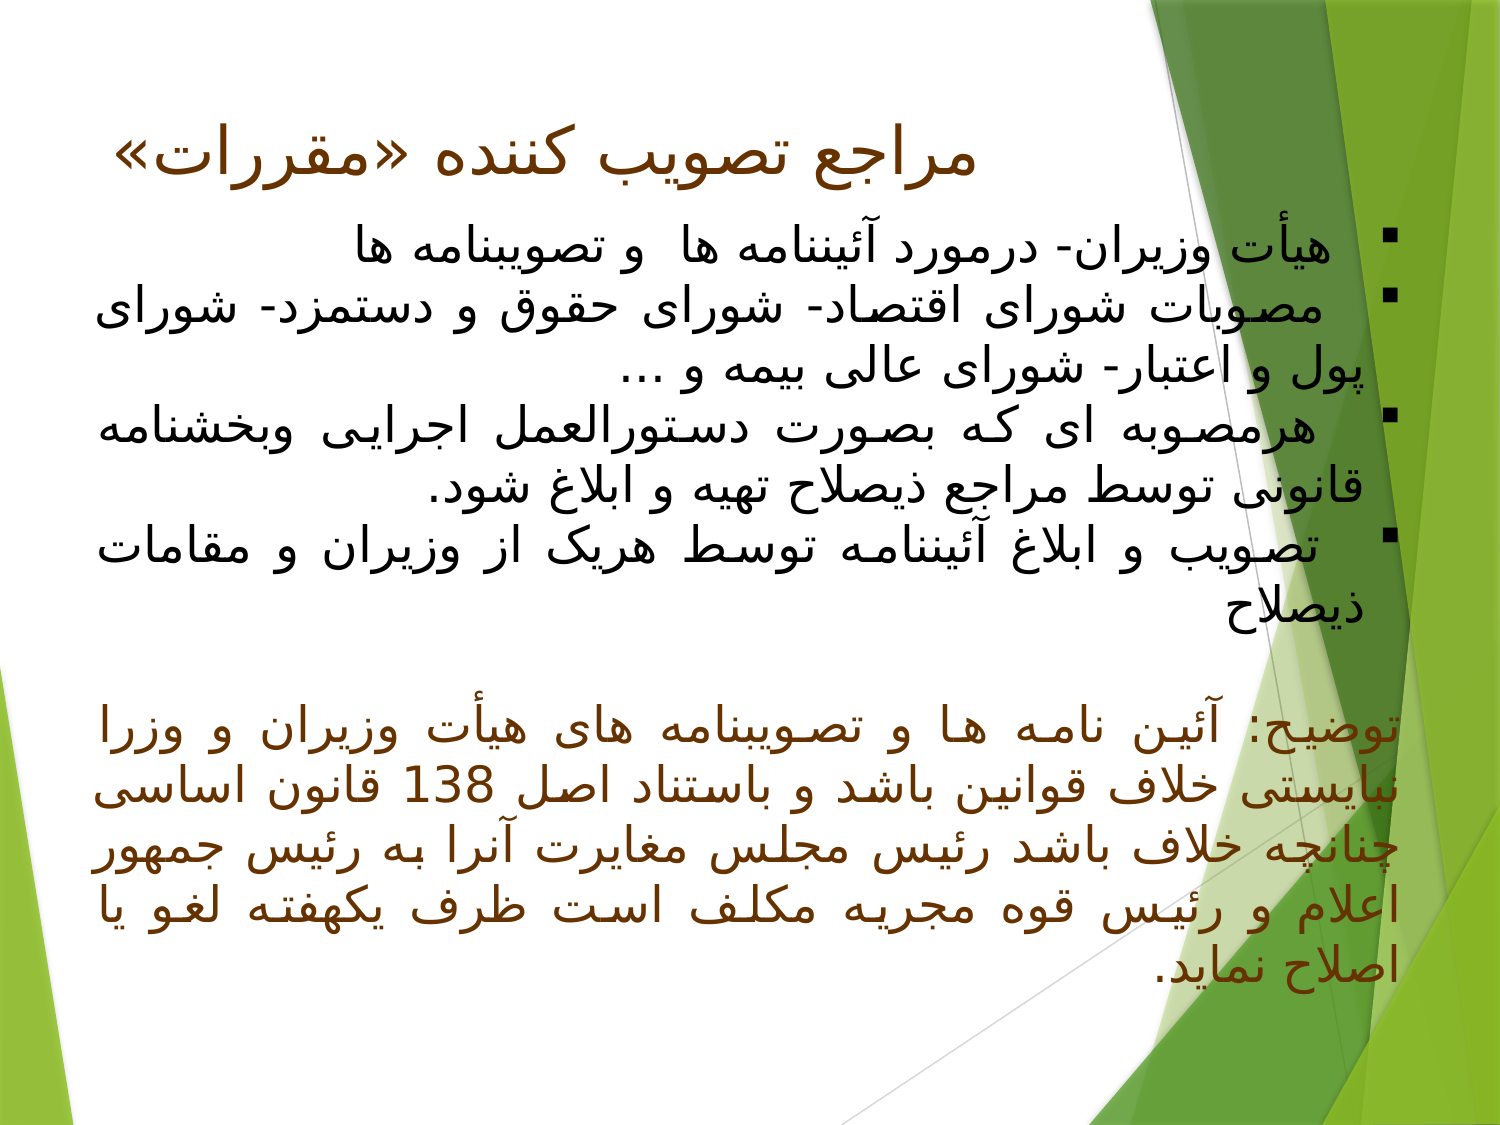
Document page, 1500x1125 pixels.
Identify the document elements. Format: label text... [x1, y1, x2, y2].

title مراجع تصویب کننده «مقررات» [74, 99, 1426, 288]
text_box هیأت وزیران- درمورد آئیننامه ها و تصویبنامه ها مصوبات شورای اقتصاد- شورای حقوق و دستمزد- شورای پول و اعتبار- شورای عالی بیمه و ... هرمصوبه ای که بصورت دستورالعمل اجرایی وبخشنامه قانونی توسط مراجع ذیصلاح تهیه و ابلاغ شود. تصویب و ابلاغ آئیننامه توسط هریک از وزیران و مقامات ذیصلاح توضیح: آئین نامه ها و تصویبنامه های هیأت وزیران و وزرا نبایستی خلاف قوانین باشد و باستناد اصل 138 قانون اساسی چنانچه خلاف باشد رئیس مجلس مغایرت آنرا به رئیس جمهور اعلام و رئیس قوه مجریه مکلف است ظرف یکهفته لغو یا اصلاح نماید. [74, 204, 1417, 1000]
